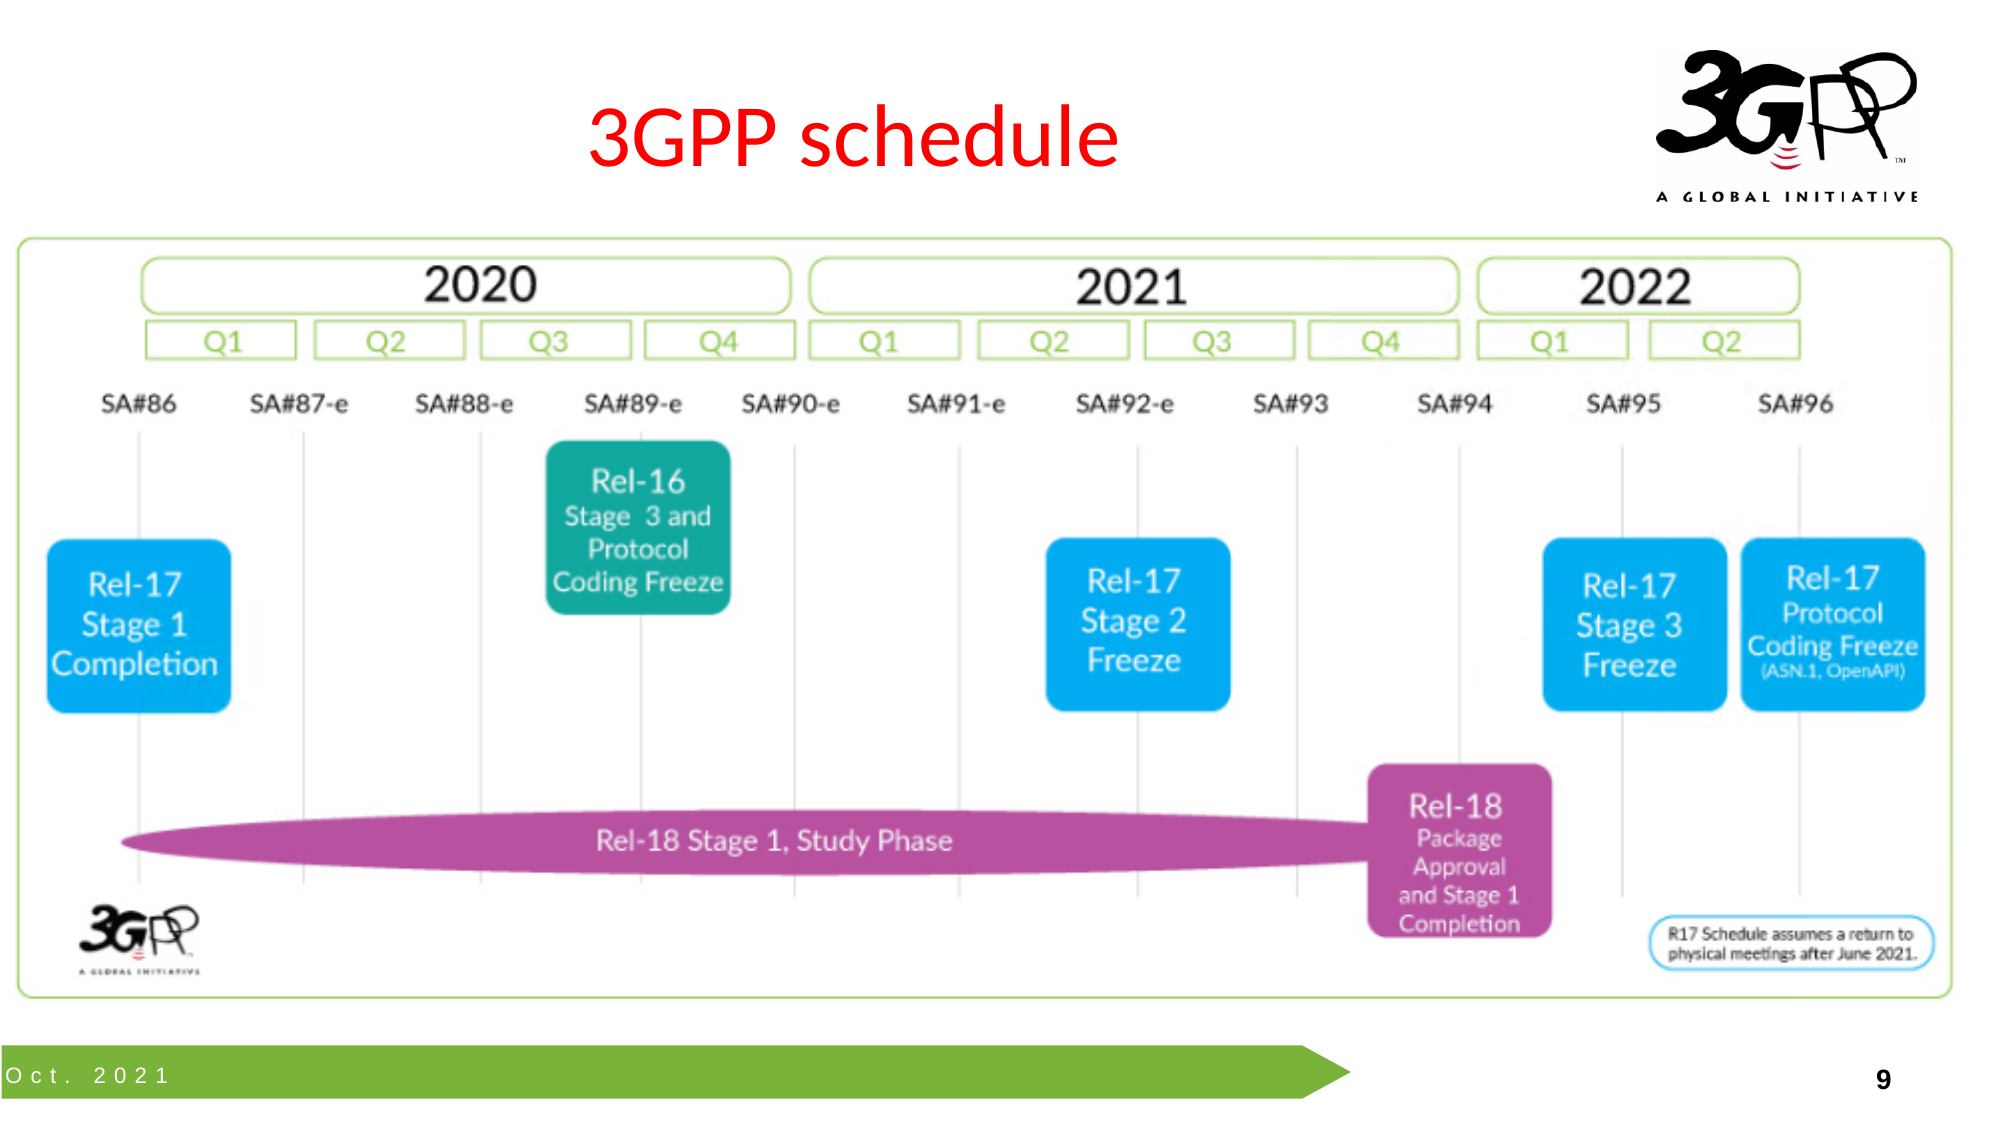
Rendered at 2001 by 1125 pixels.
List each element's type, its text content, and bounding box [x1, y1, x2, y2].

title 3GPP schedule [106, 37, 1601, 222]
picture [1656, 50, 1917, 202]
picture [0, 224, 1969, 1009]
